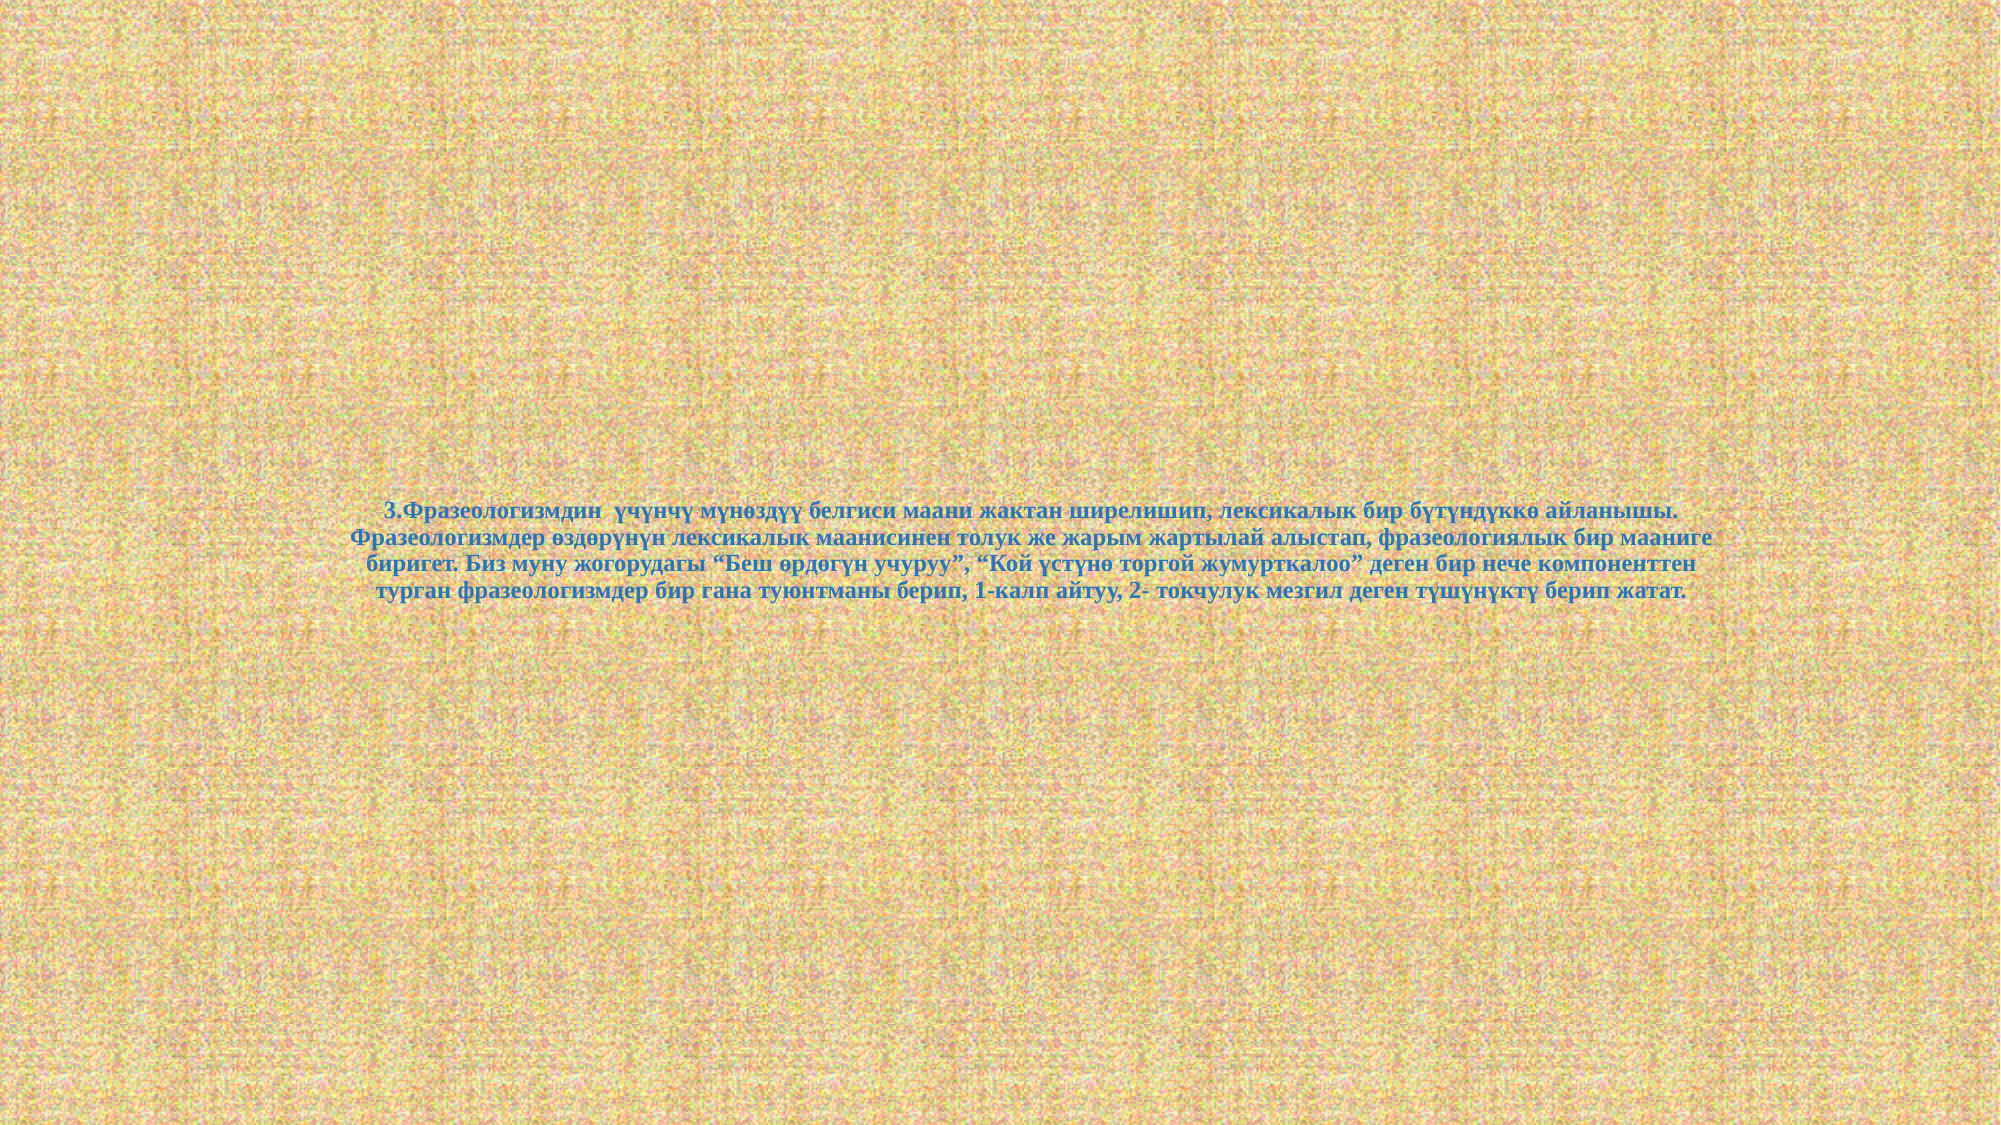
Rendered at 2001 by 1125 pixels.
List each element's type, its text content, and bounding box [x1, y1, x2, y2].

title 3.Фразеологизмдин үчүнчү мүнөздүү белгиси маани жактан ширелишип, лексикалык бир бүтүндүккө айланышы. Фразеологизмдер өздөрүнүн лексикалык маанисинен толук же жарым жартылай алыстап, фразеологиялык бир мааниге биригет. Биз муну жогорудагы “Беш өрдөгүн учуруу”, “Кой үстүнө торгой жумурткалоо” деген бир нече компоненттен турган фразеологизмдер бир гана туюнтманы берип, 1-калп айтуу, 2- токчулук мезгил деген түшүнүктү берип жатат. [320, 477, 1746, 624]
picture [0, 0, 2001, 1125]
